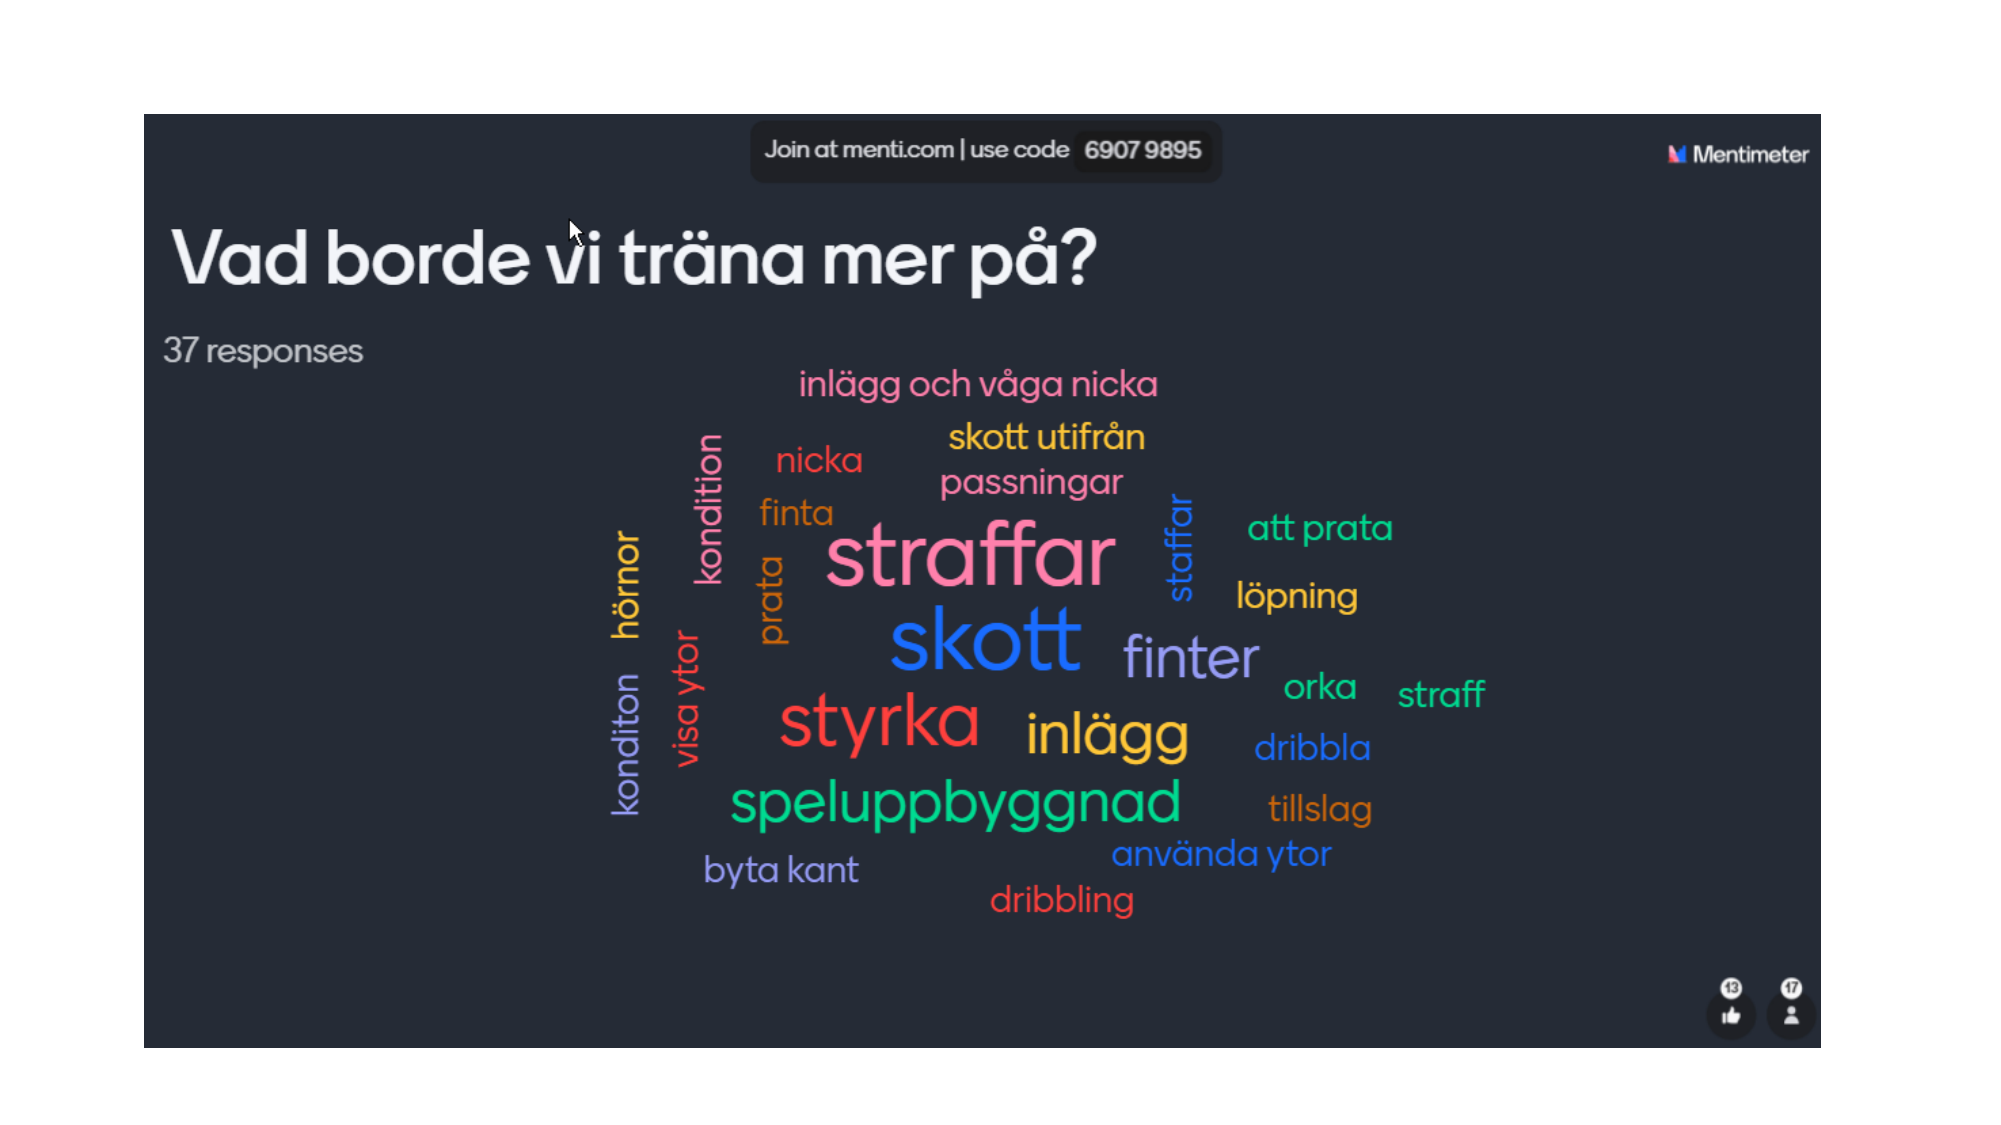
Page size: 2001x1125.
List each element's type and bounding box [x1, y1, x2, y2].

list [144, 113, 1822, 1048]
